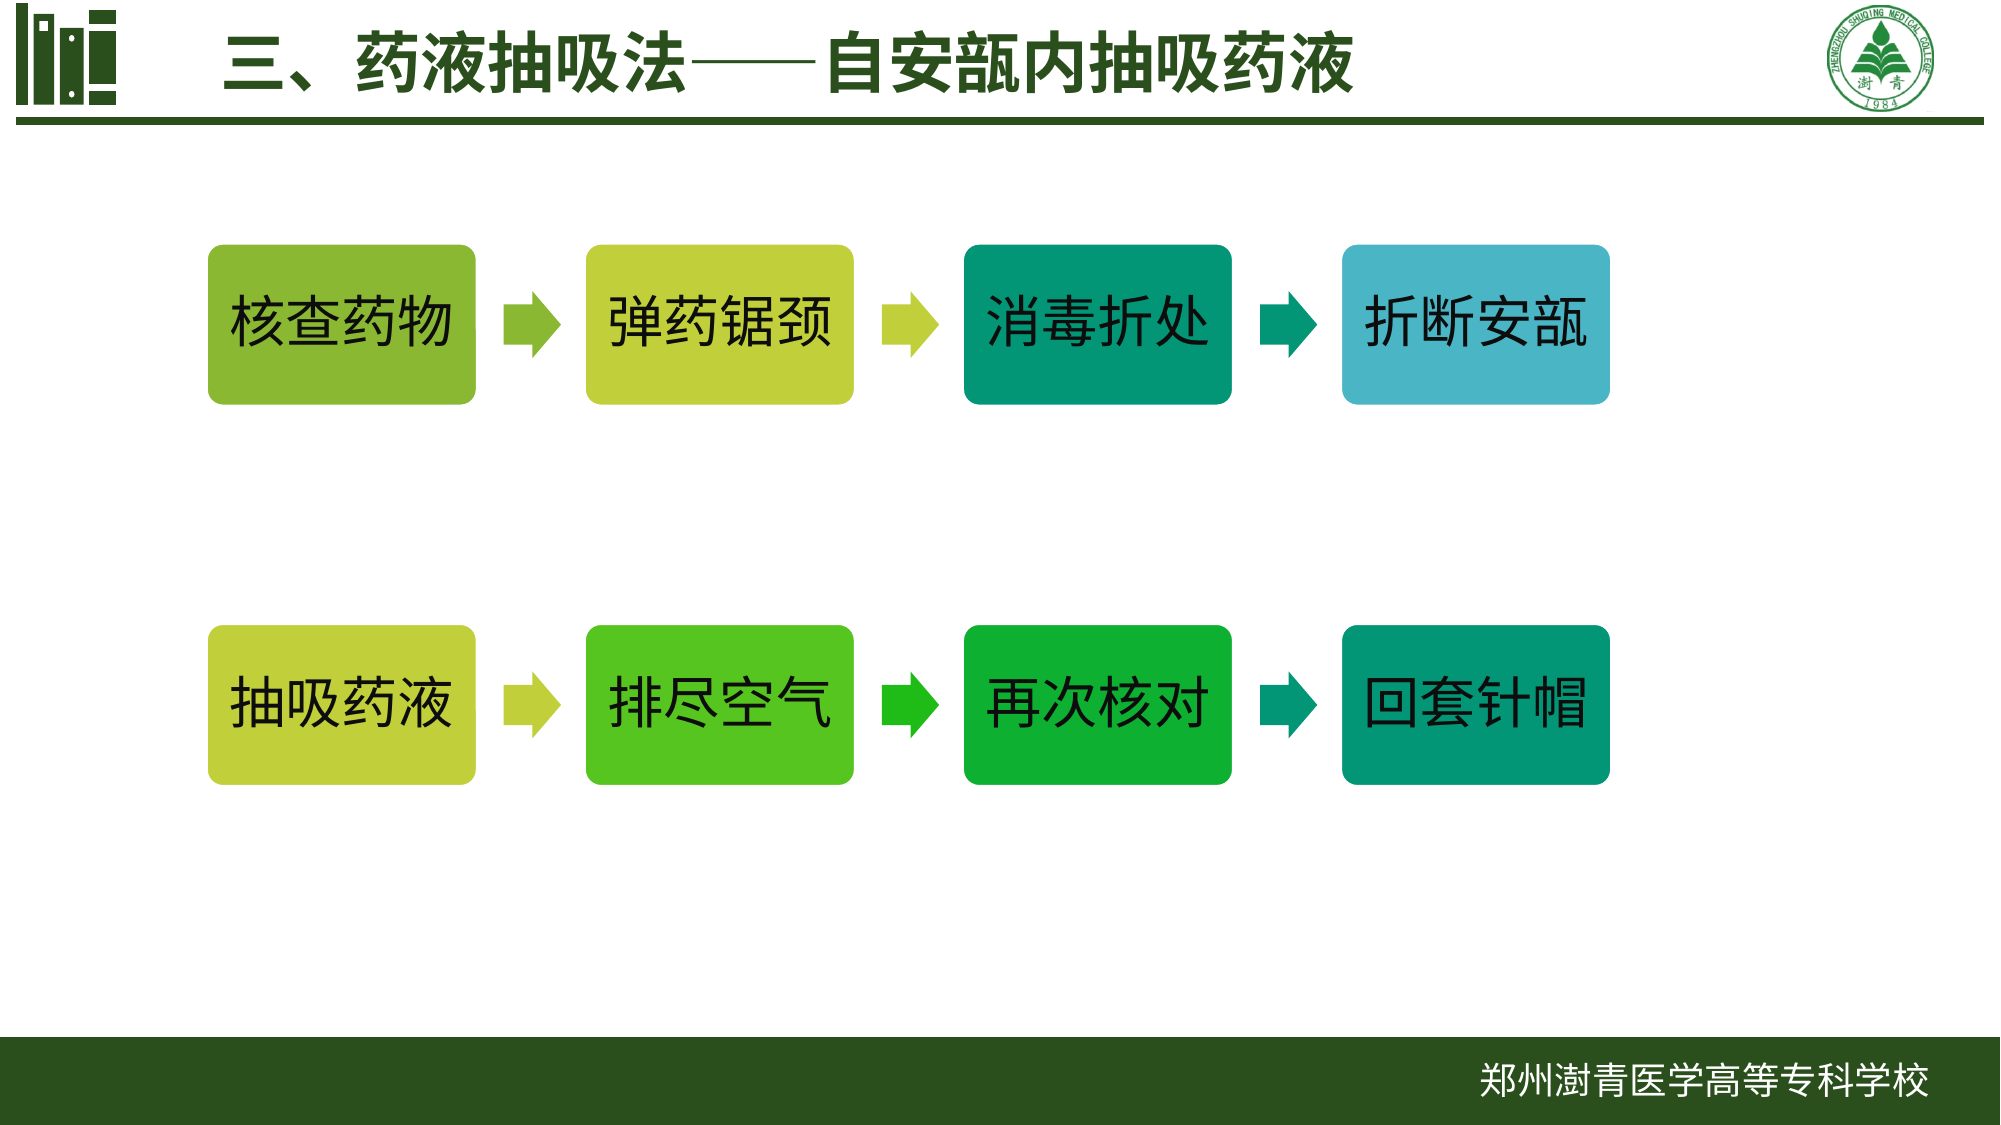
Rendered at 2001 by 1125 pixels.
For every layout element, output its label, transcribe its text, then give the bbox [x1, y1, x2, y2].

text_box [206, 70, 1612, 432]
picture [1827, 5, 1934, 112]
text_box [206, 432, 1612, 978]
text_box 郑州澍青医学高等专科学校 [1465, 1049, 1950, 1125]
list 三、药液抽吸法——自安瓿内抽吸药液 [205, 13, 1508, 109]
